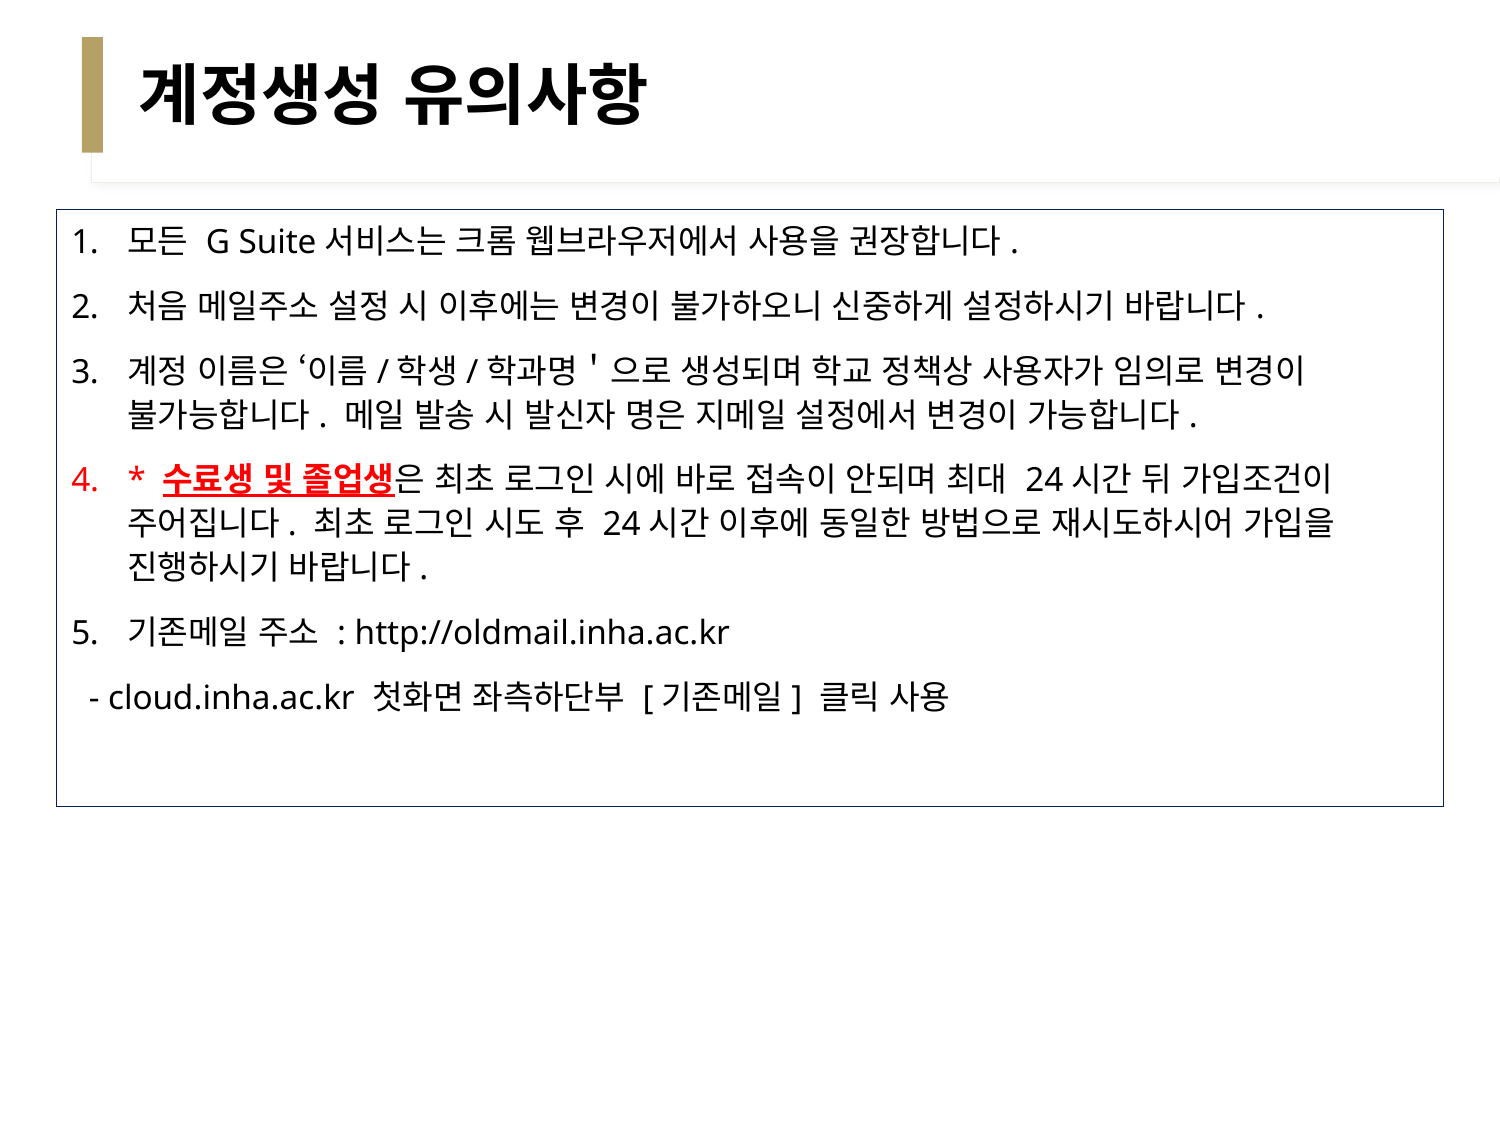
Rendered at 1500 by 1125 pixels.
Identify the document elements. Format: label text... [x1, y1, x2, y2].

list 모든 G Suite서비스는 크롬 웹브라우저에서 사용을 권장합니다. 처음 메일주소 설정 시 이후에는 변경이 불가하오니 신중하게 설정하시기 바랍니다. 계정 이름은 ‘이름/학생/학과명＇으로 생성되며 학교 정책상 사용자가 임의로 변경이 불가능합니다. 메일 발송 시 발신자 명은 지메일 설정에서 변경이 가능합니다. * 수료생 및 졸업생은 최초 로그인 시에 바로 접속이 안되며 최대 24시간 뒤 가입조건이 주어집니다. 최초 로그인 시도 후 24시간 이후에 동일한 방법으로 재시도하시어 가입을 진행하시기 바랍니다. 기존메일 주소 : http://oldmail.inha.ac.kr - cloud.inha.ac.kr 첫화면 좌측하단부 [기존메일] 클릭 사용 [56, 209, 1444, 807]
title 계정생성 유의사항 [123, 18, 1450, 178]
